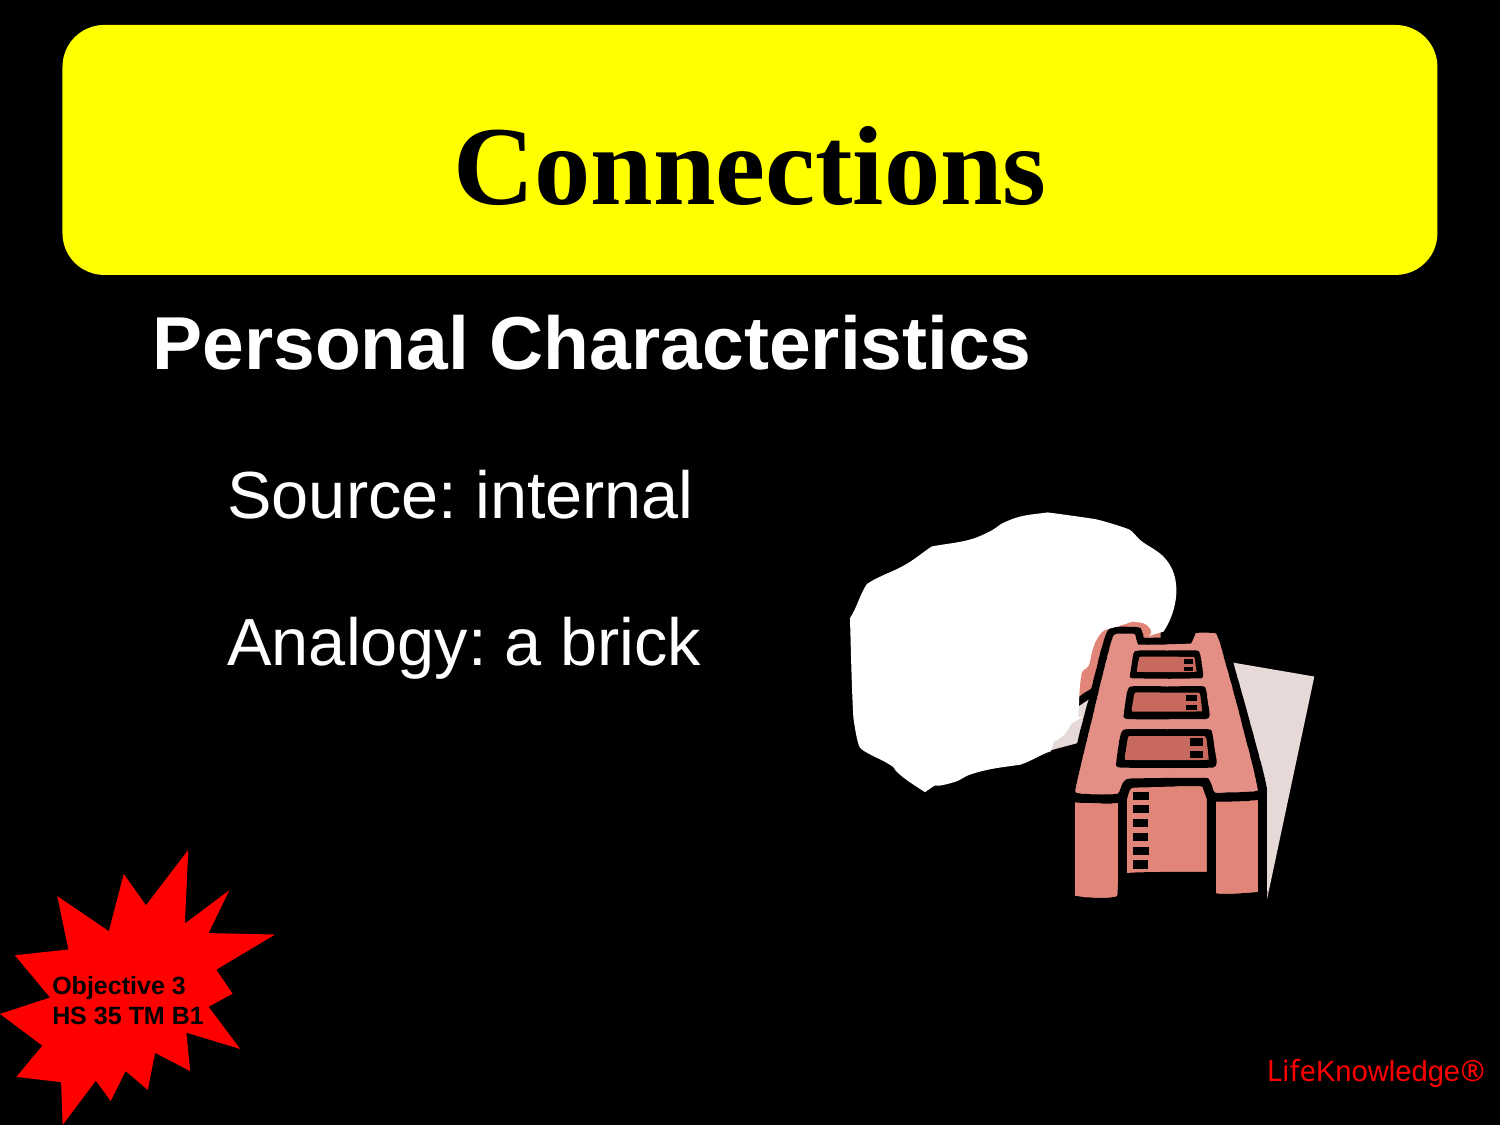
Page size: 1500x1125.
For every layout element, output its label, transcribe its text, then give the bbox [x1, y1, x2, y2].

footer LifeKnowledge® [0, 1049, 1500, 1125]
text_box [849, 512, 1320, 912]
list Personal Characteristics Source: internal Analogy: a brick [137, 287, 1163, 1076]
title Connections [124, 62, 1376, 235]
text_box Objective 3 HS 35 TM B1 [37, 962, 219, 1038]
